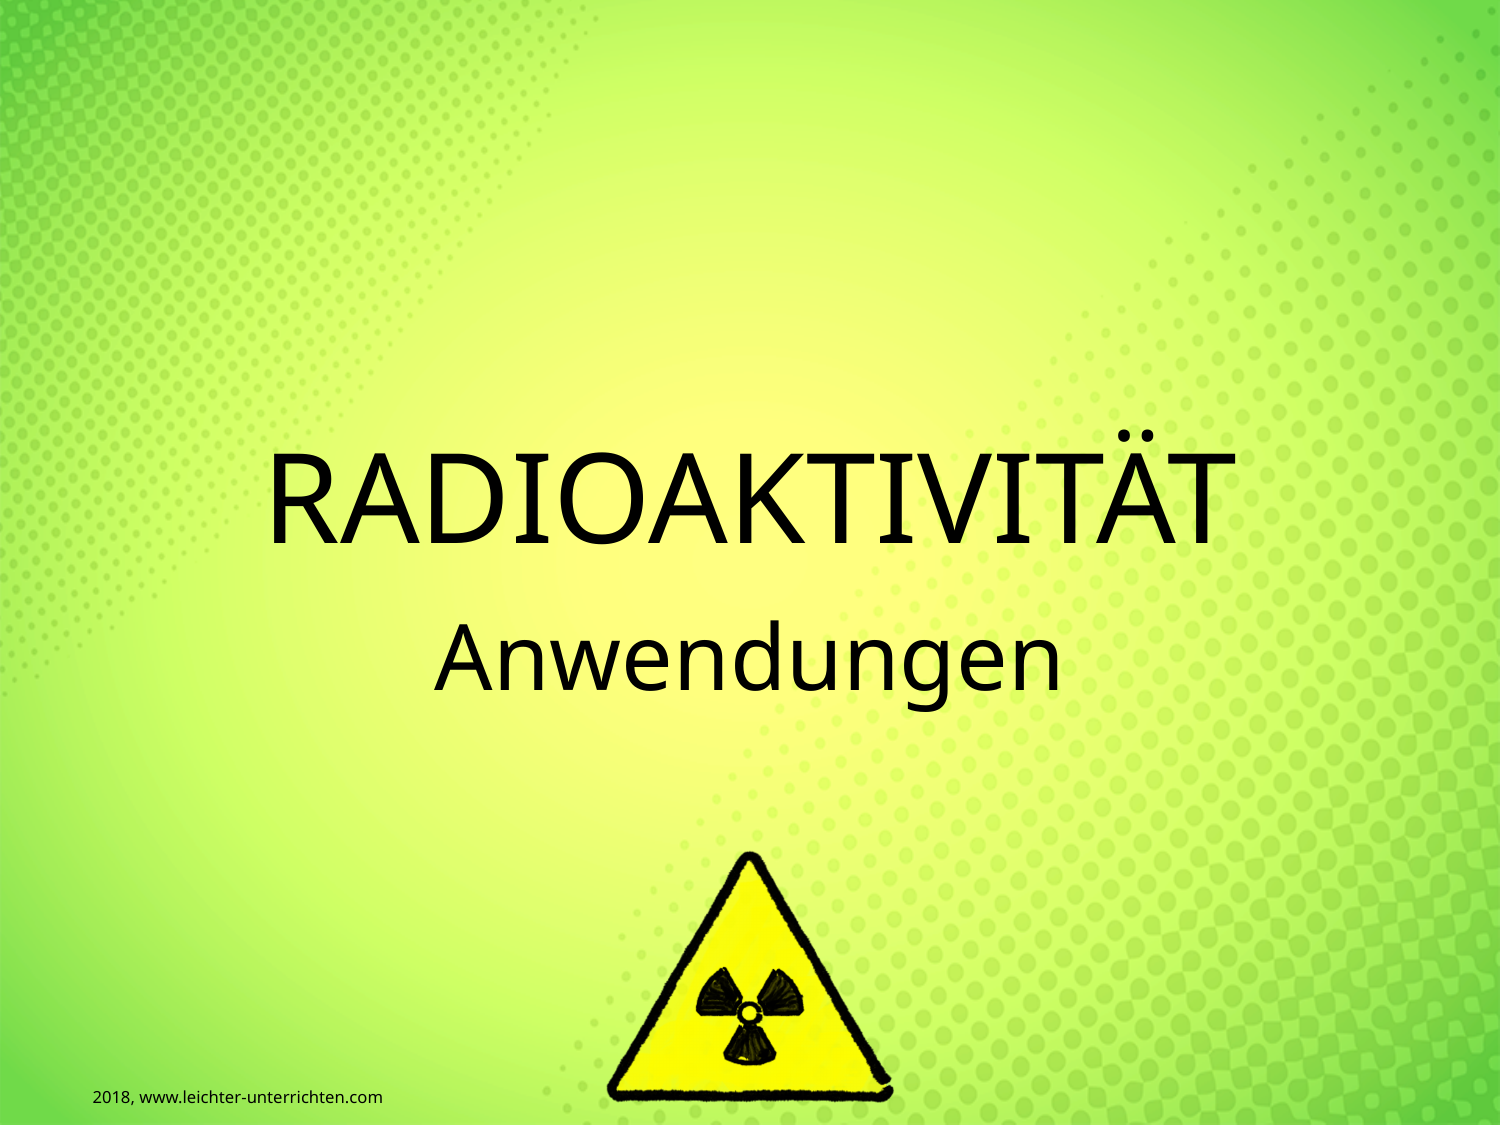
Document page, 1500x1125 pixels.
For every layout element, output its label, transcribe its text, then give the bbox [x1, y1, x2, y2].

picture [0, 0, 1500, 1125]
subtitle Anwendungen [187, 590, 1313, 863]
title RADIOAKTIVITÄT [187, 184, 1313, 576]
